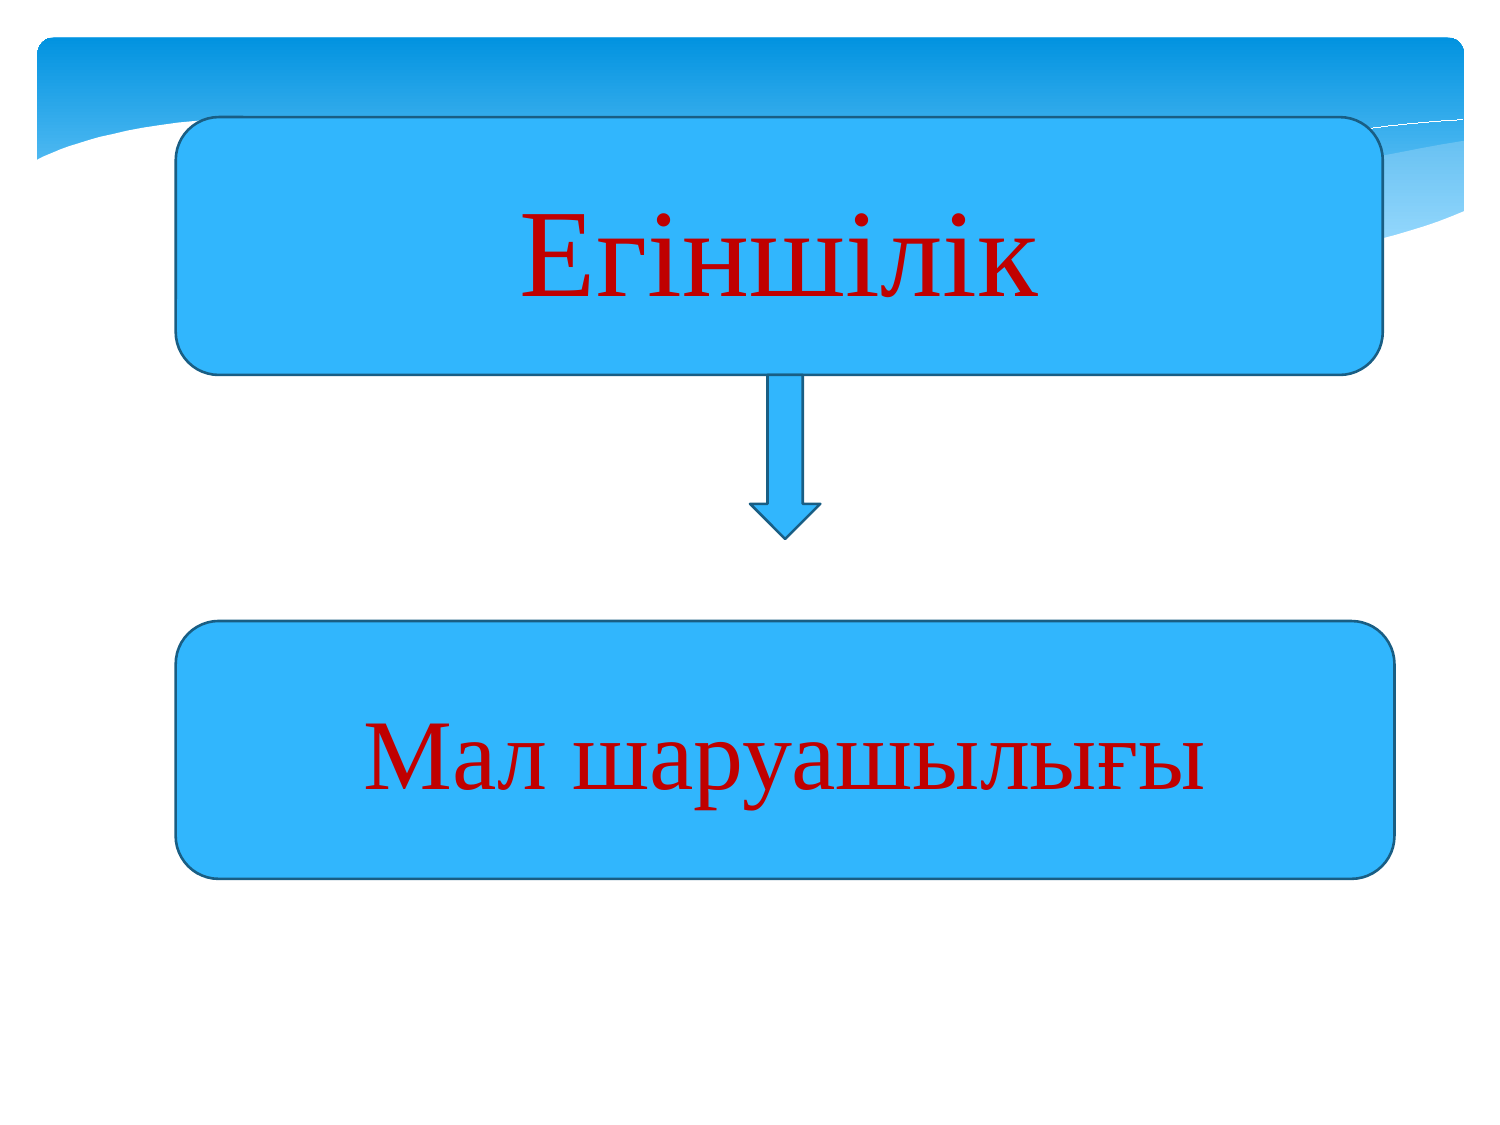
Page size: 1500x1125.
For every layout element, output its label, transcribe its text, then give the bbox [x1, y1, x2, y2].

text_box Мал шаруашылығы [174, 619, 1396, 881]
text_box Егіншілік [174, 115, 1385, 377]
text_box [748, 373, 822, 540]
